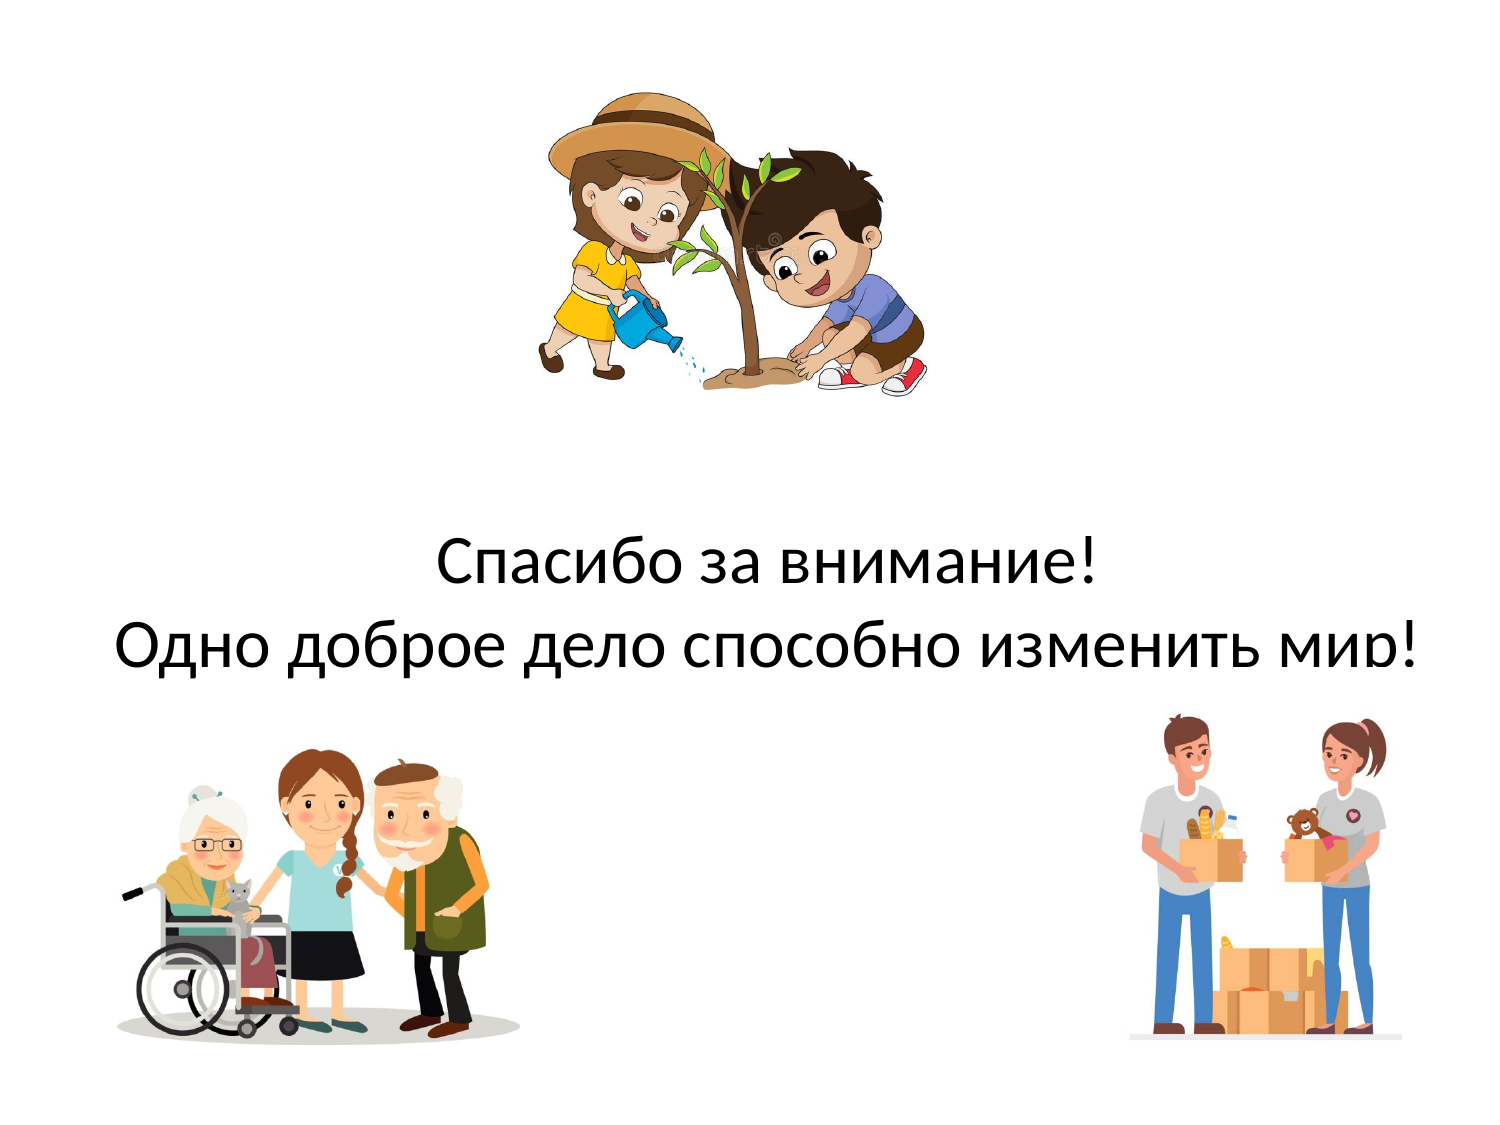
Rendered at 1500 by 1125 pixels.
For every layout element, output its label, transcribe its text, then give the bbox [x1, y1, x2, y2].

title Спасибо за внимание! Одно доброе дело способно изменить мир! [93, 503, 1444, 692]
picture [1066, 667, 1473, 1074]
picture [515, 70, 961, 426]
picture [116, 749, 520, 1045]
